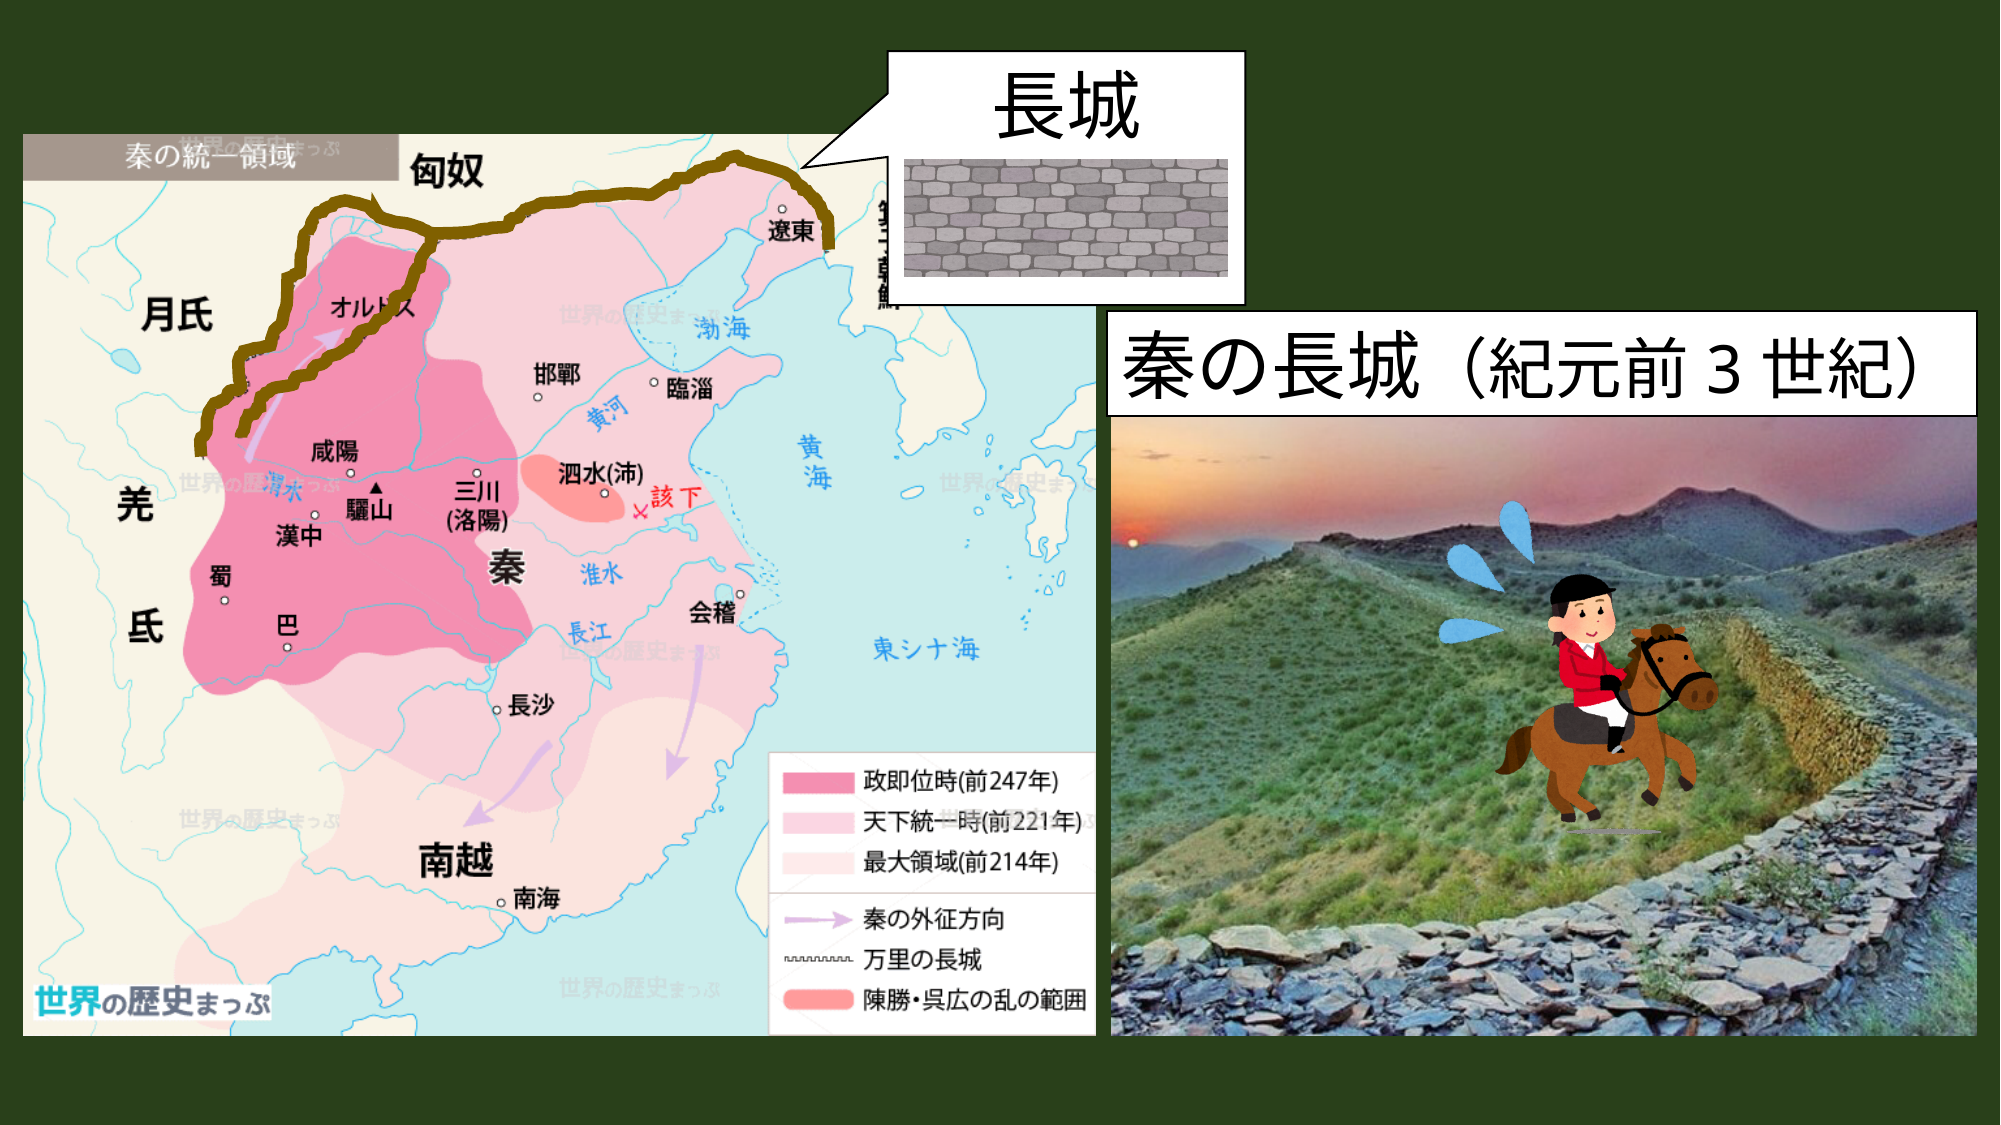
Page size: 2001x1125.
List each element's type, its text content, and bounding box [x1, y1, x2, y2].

picture [1110, 416, 1977, 1036]
text_box 秦の長城（紀元前3世紀） [1106, 310, 1978, 417]
picture [23, 134, 1096, 1036]
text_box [887, 51, 1246, 306]
